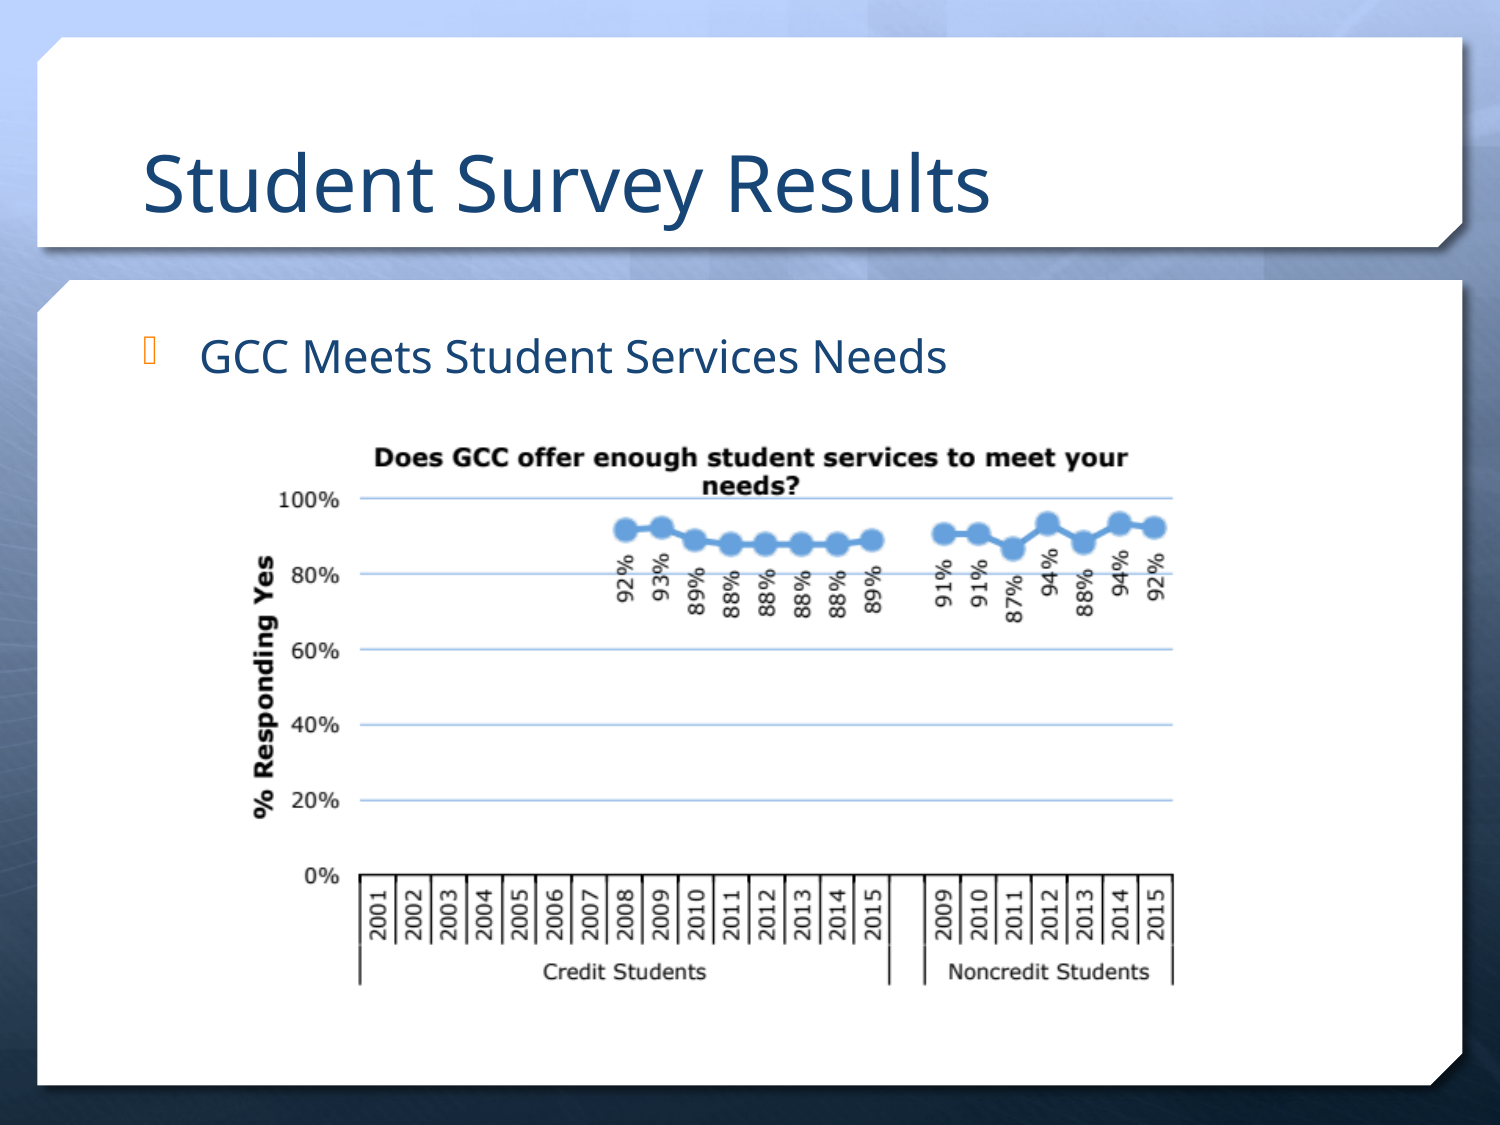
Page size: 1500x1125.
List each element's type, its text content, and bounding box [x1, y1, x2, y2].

title Student Survey Results [127, 48, 1372, 236]
list GCC Meets Student Services Needs [127, 319, 1372, 978]
picture [215, 421, 1284, 998]
